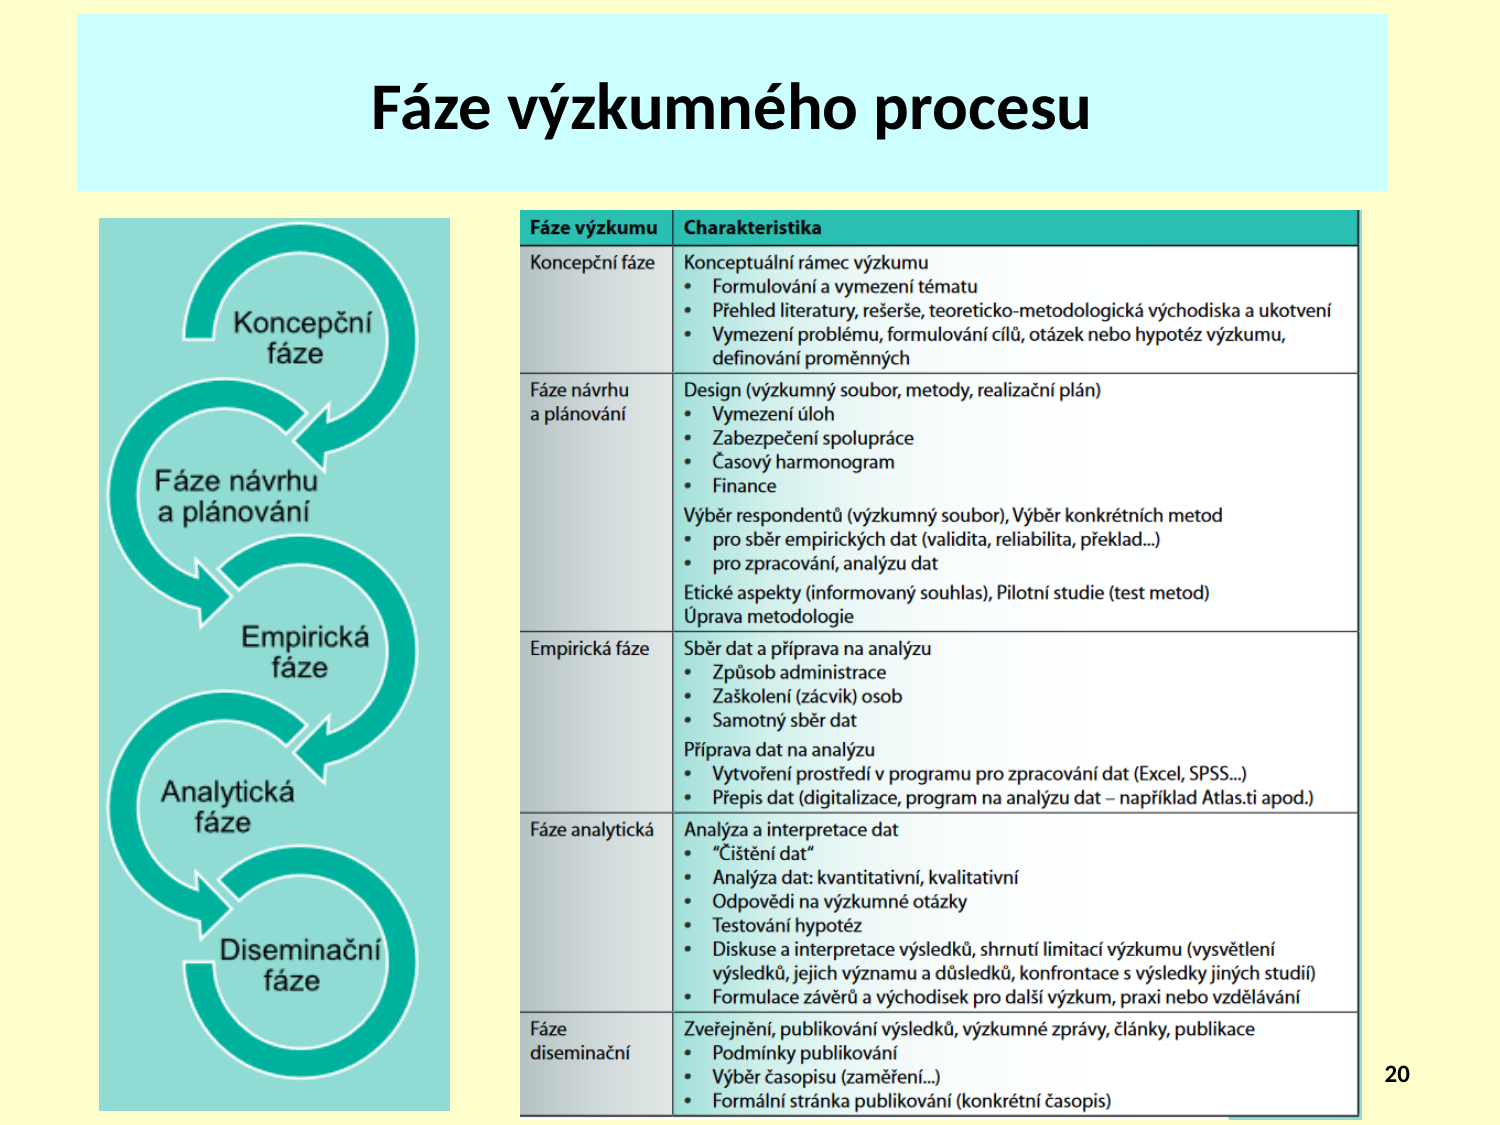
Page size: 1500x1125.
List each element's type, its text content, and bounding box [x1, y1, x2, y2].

picture [98, 218, 450, 1112]
slide_number 20 [1365, 1042, 1425, 1103]
picture [520, 210, 1362, 1120]
title Fáze výzkumného procesu [76, 14, 1388, 192]
